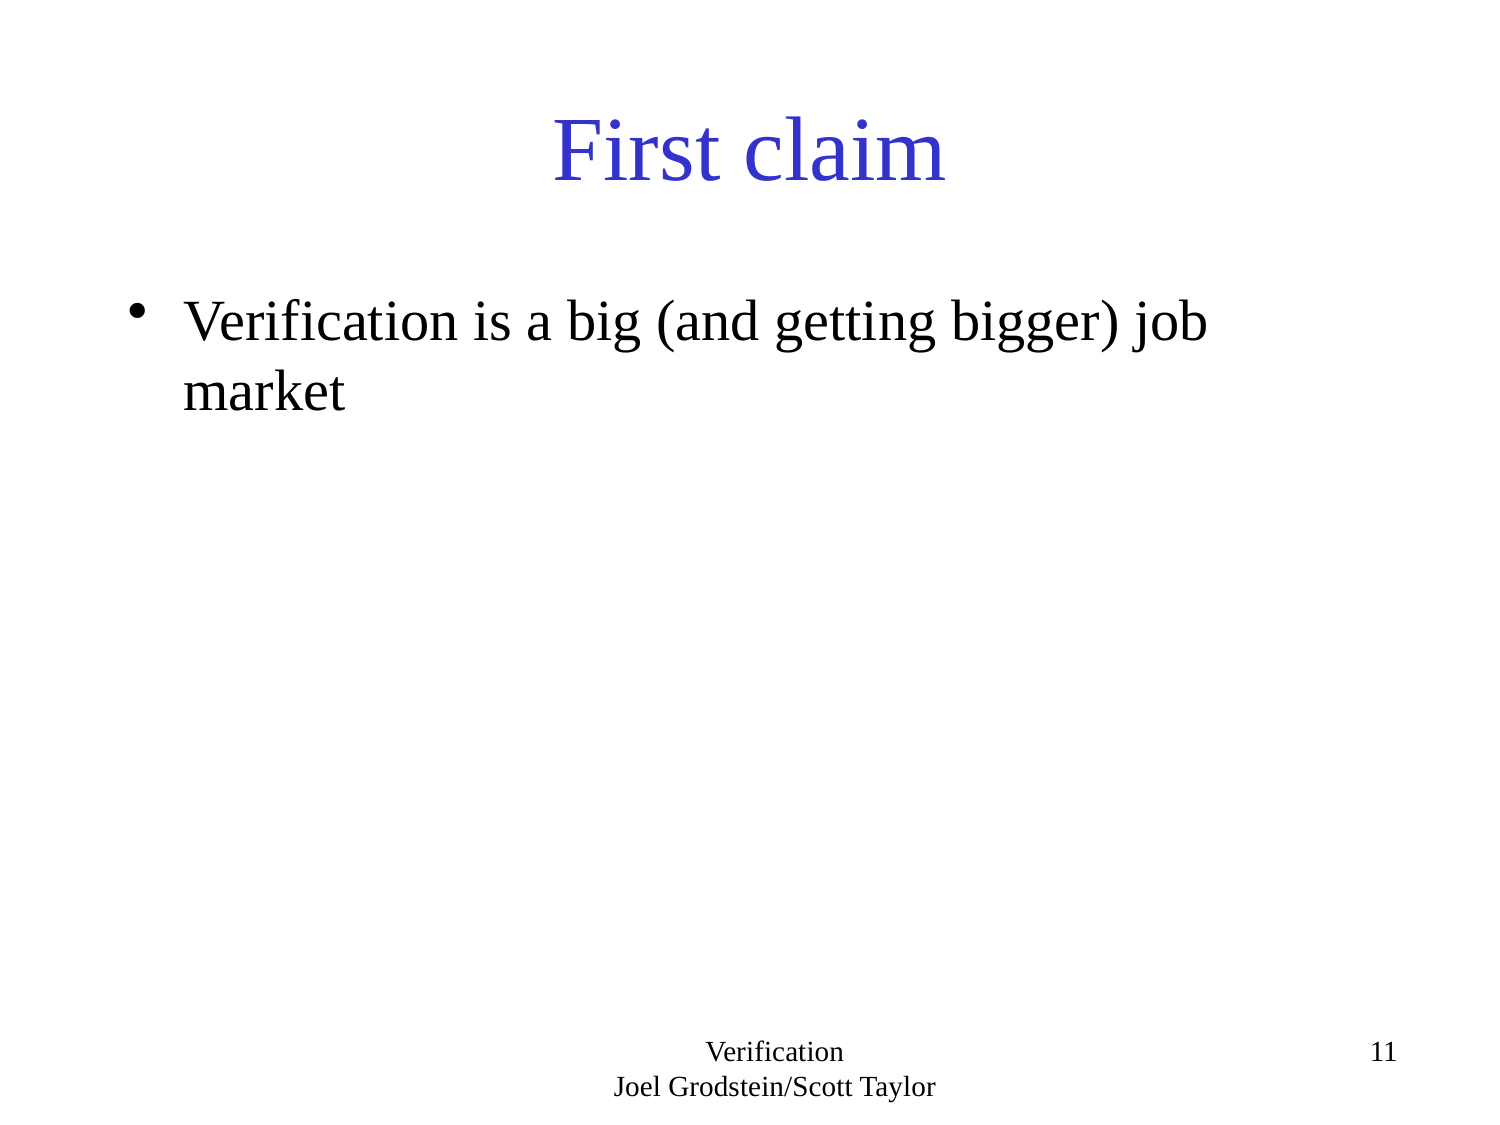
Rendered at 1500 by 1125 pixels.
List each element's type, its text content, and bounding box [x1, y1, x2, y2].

title First claim [112, 50, 1388, 238]
list Verification is a big (and getting bigger) job market [112, 275, 1388, 1000]
footer Verification Joel Grodstein/Scott Taylor [587, 1024, 963, 1101]
